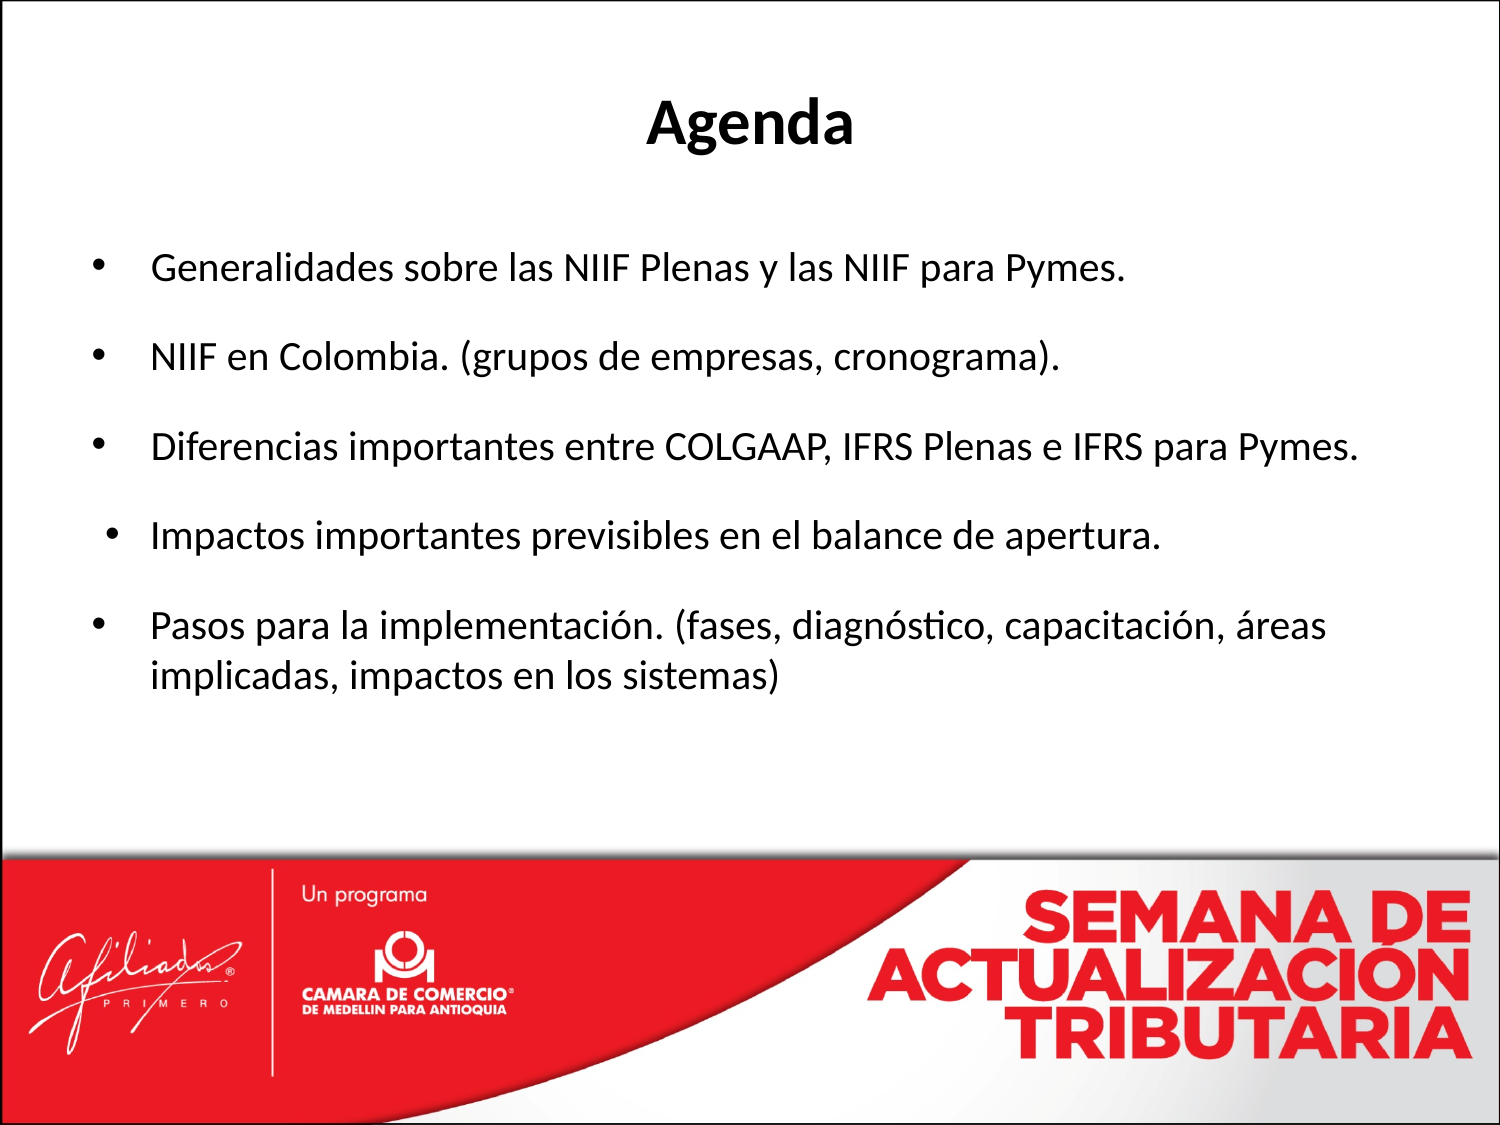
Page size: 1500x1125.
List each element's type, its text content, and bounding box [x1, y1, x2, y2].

list Generalidades sobre las NIIF Plenas y las NIIF para Pymes. NIIF en Colombia. (grupos de empresas, cronograma). Diferencias importantes entre COLGAAP, IFRS Plenas e IFRS para Pymes. Impactos importantes previsibles en el balance de apertura. Pasos para la implementación. (fases, diagnóstico, capacitación, áreas implicadas, impactos en los sistemas) [76, 231, 1402, 839]
picture [0, 0, 1500, 1125]
title Agenda [88, 42, 1414, 193]
